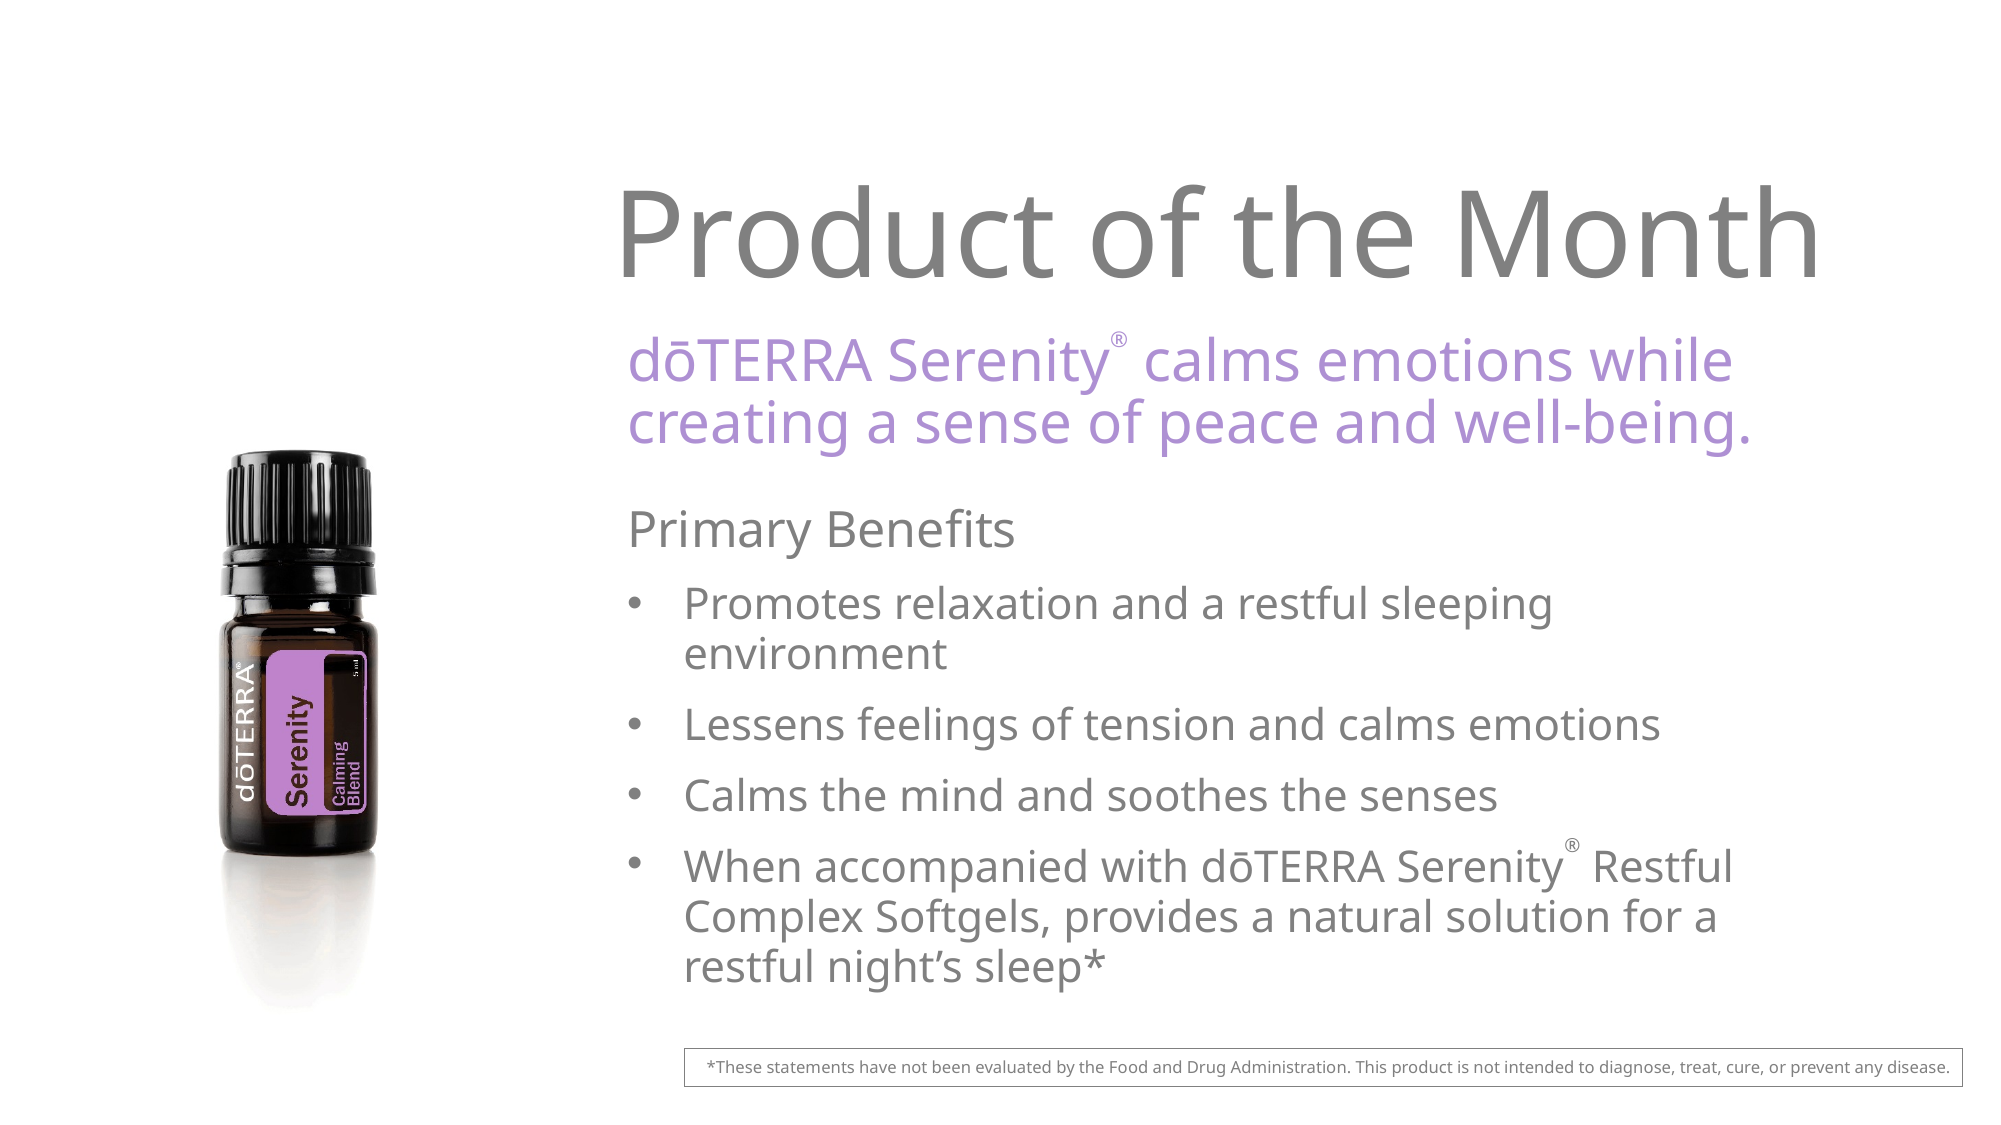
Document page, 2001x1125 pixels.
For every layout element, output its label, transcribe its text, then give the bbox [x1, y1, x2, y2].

text_box dōTERRA Serenity® calms emotions while creating a sense of peace and well-being. Primary Benefits Promotes relaxation and a restful sleeping environment Lessens feelings of tension and calms emotions Calms the mind and soothes the senses When accompanied with dōTERRA Serenity® Restful Complex Softgels, provides a natural solution for a restful night’s sleep* [612, 322, 1820, 1017]
text_box *These statements have not been evaluated by the Food and Drug Administration. This product is not intended to diagnose, treat, cure, or prevent any disease. [684, 1048, 1963, 1087]
text_box Product of the Month [612, 157, 2000, 291]
picture [192, 383, 404, 1049]
